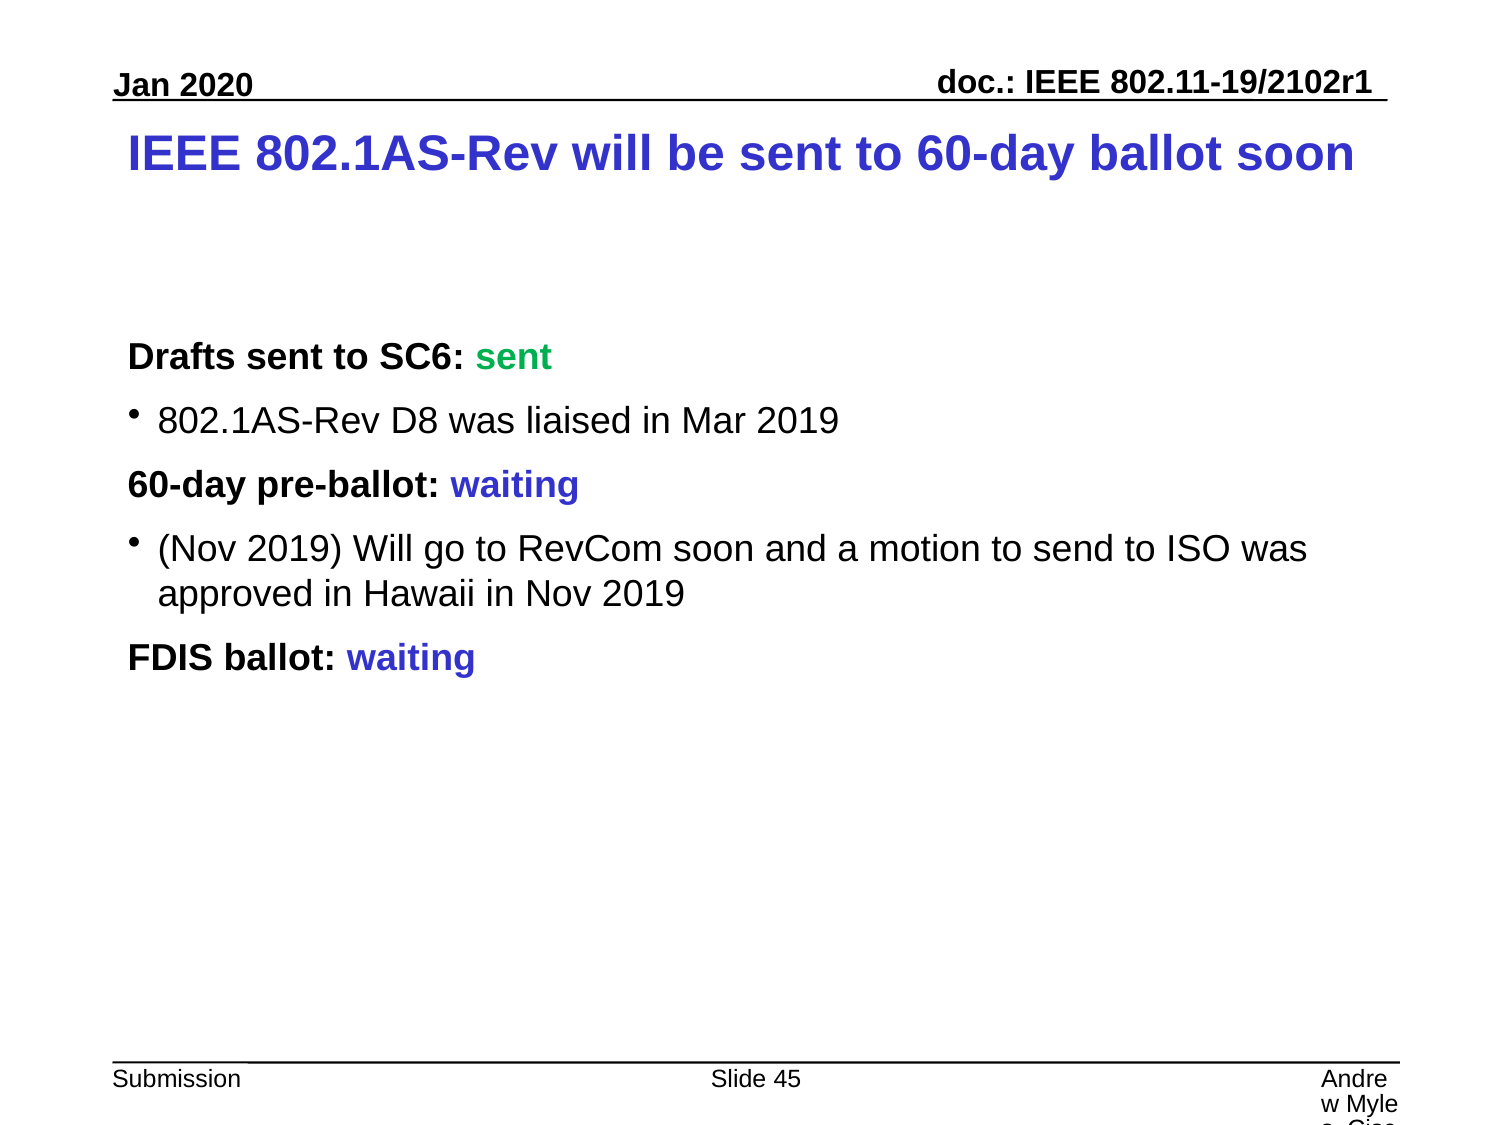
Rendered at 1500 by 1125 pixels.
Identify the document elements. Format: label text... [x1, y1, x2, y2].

slide_number Slide 45 [709, 1061, 803, 1093]
list Drafts sent to SC6: sent 802.1AS-Rev D8 was liaised in Mar 2019 60-day pre-ballot: waiting (Nov 2019) Will go to RevCom soon and a motion to send to ISO was approved in Hawaii in Nov 2019 FDIS ballot: waiting [112, 324, 1388, 1000]
title IEEE 802.1AS-Rev will be sent to 60-day ballot soon [112, 112, 1388, 288]
footer Andrew Myles, Cisco [1320, 1061, 1402, 1093]
